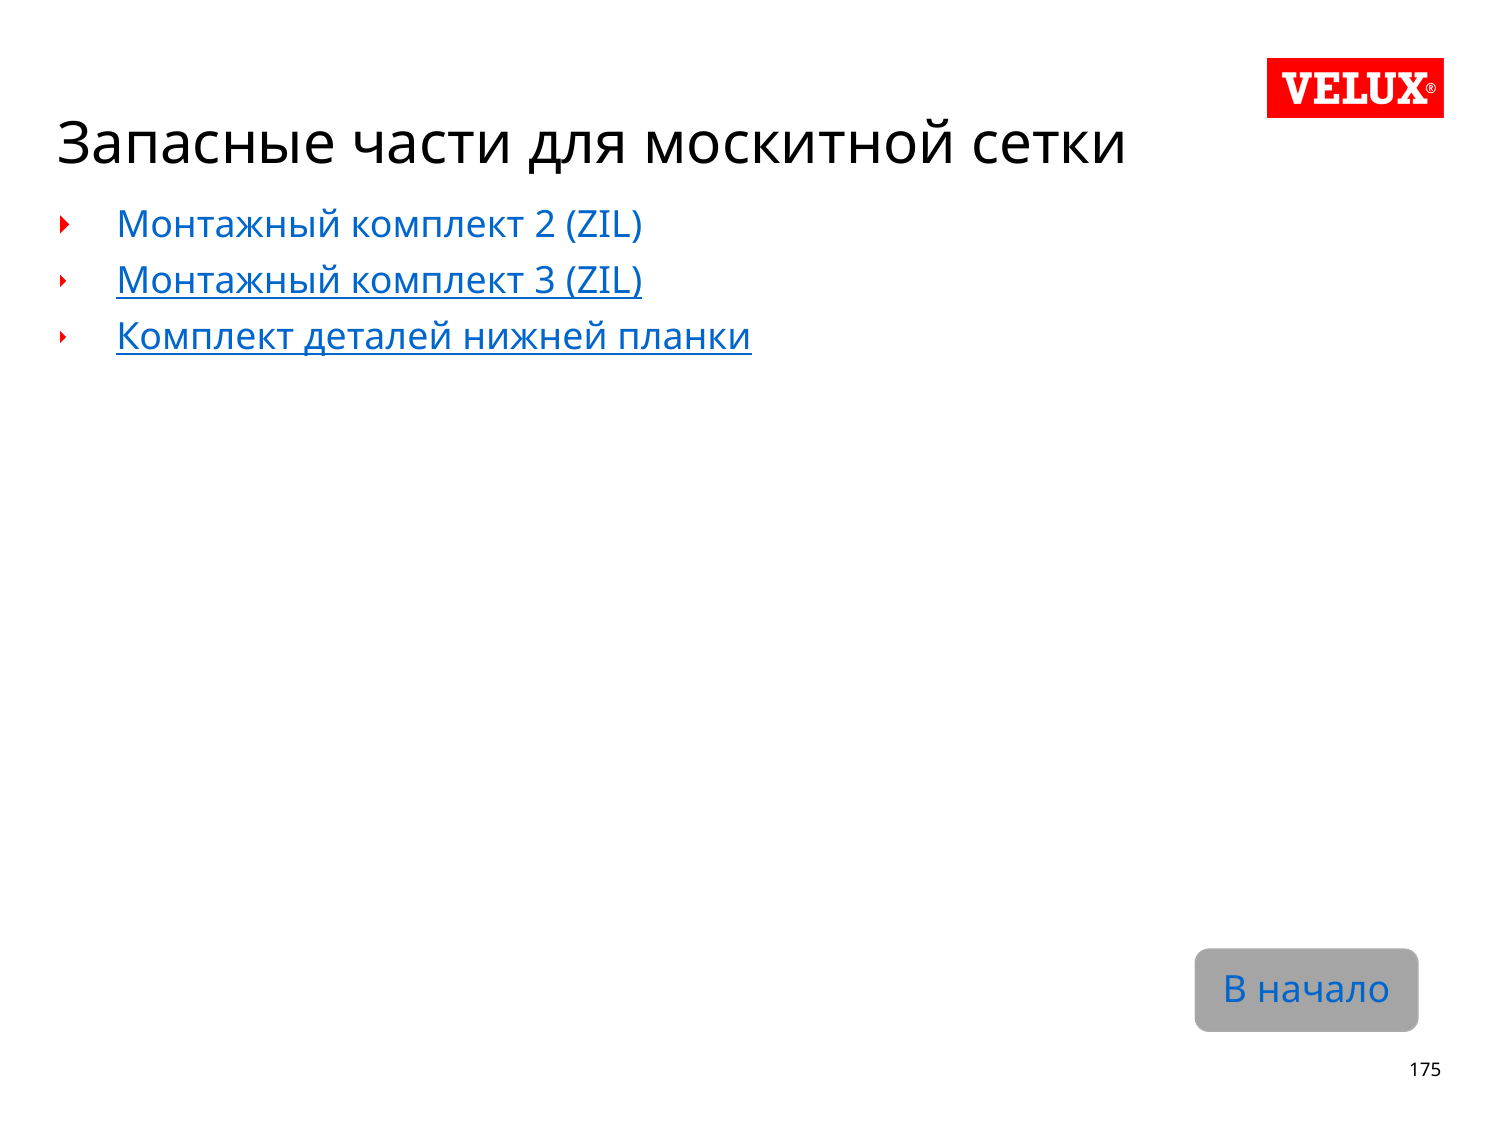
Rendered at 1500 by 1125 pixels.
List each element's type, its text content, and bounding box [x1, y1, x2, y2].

slide_number 175 [1392, 1057, 1442, 1095]
picture [1267, 58, 1444, 118]
text_box В начало [1195, 949, 1418, 1032]
text_box Монтажный комплект 2 (ZIL) Монтажный комплект 3 (ZIL) Комплект деталей нижней планки [56, 199, 1442, 774]
title Запасные части для москитной сетки [56, 27, 1211, 182]
